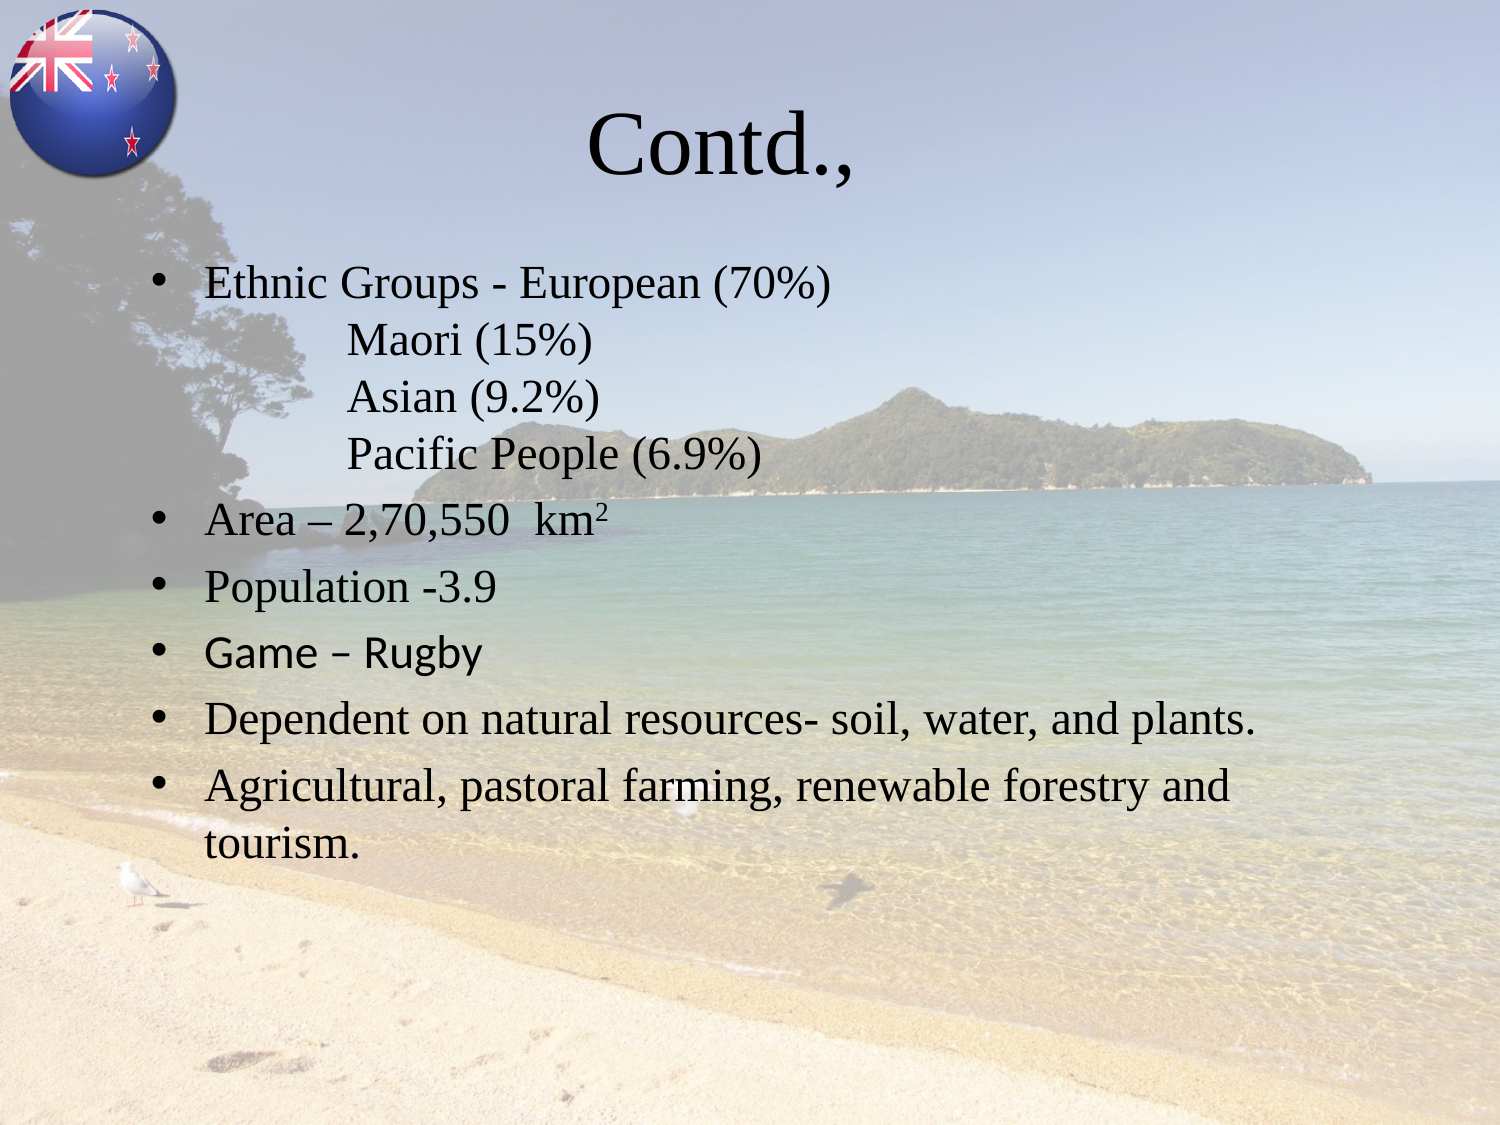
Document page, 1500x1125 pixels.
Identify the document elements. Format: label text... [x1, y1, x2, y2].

subtitle Ethnic Groups - European (70%) Maori (15%) Asian (9.2%) Pacific People (6.9%) Area – 2,70,550 km2 Population -3.9 Game – Rugby Dependent on natural resources- soil, water, and plants. Agricultural, pastoral farming, renewable forestry and tourism. [135, 243, 1282, 965]
picture [0, 0, 184, 184]
title Contd., [513, 54, 929, 221]
